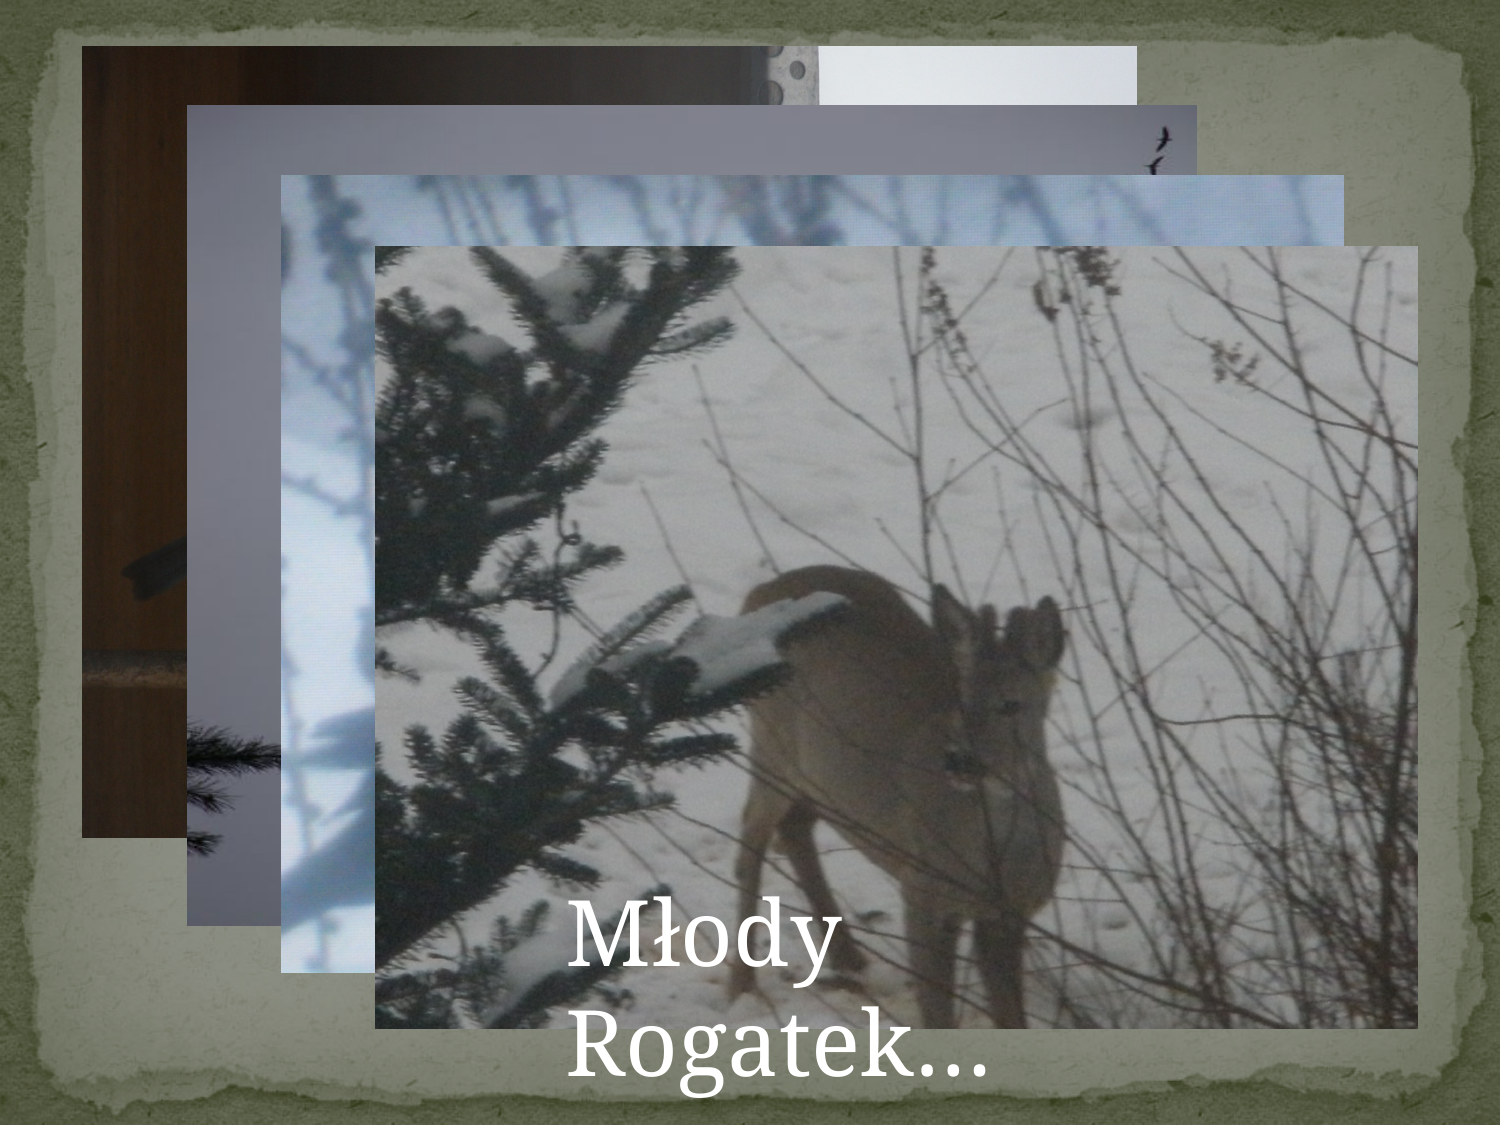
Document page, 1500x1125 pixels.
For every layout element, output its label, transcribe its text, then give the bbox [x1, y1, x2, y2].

picture [82, 46, 1419, 1029]
text_box Młody Rogatek… [550, 1038, 1289, 1102]
